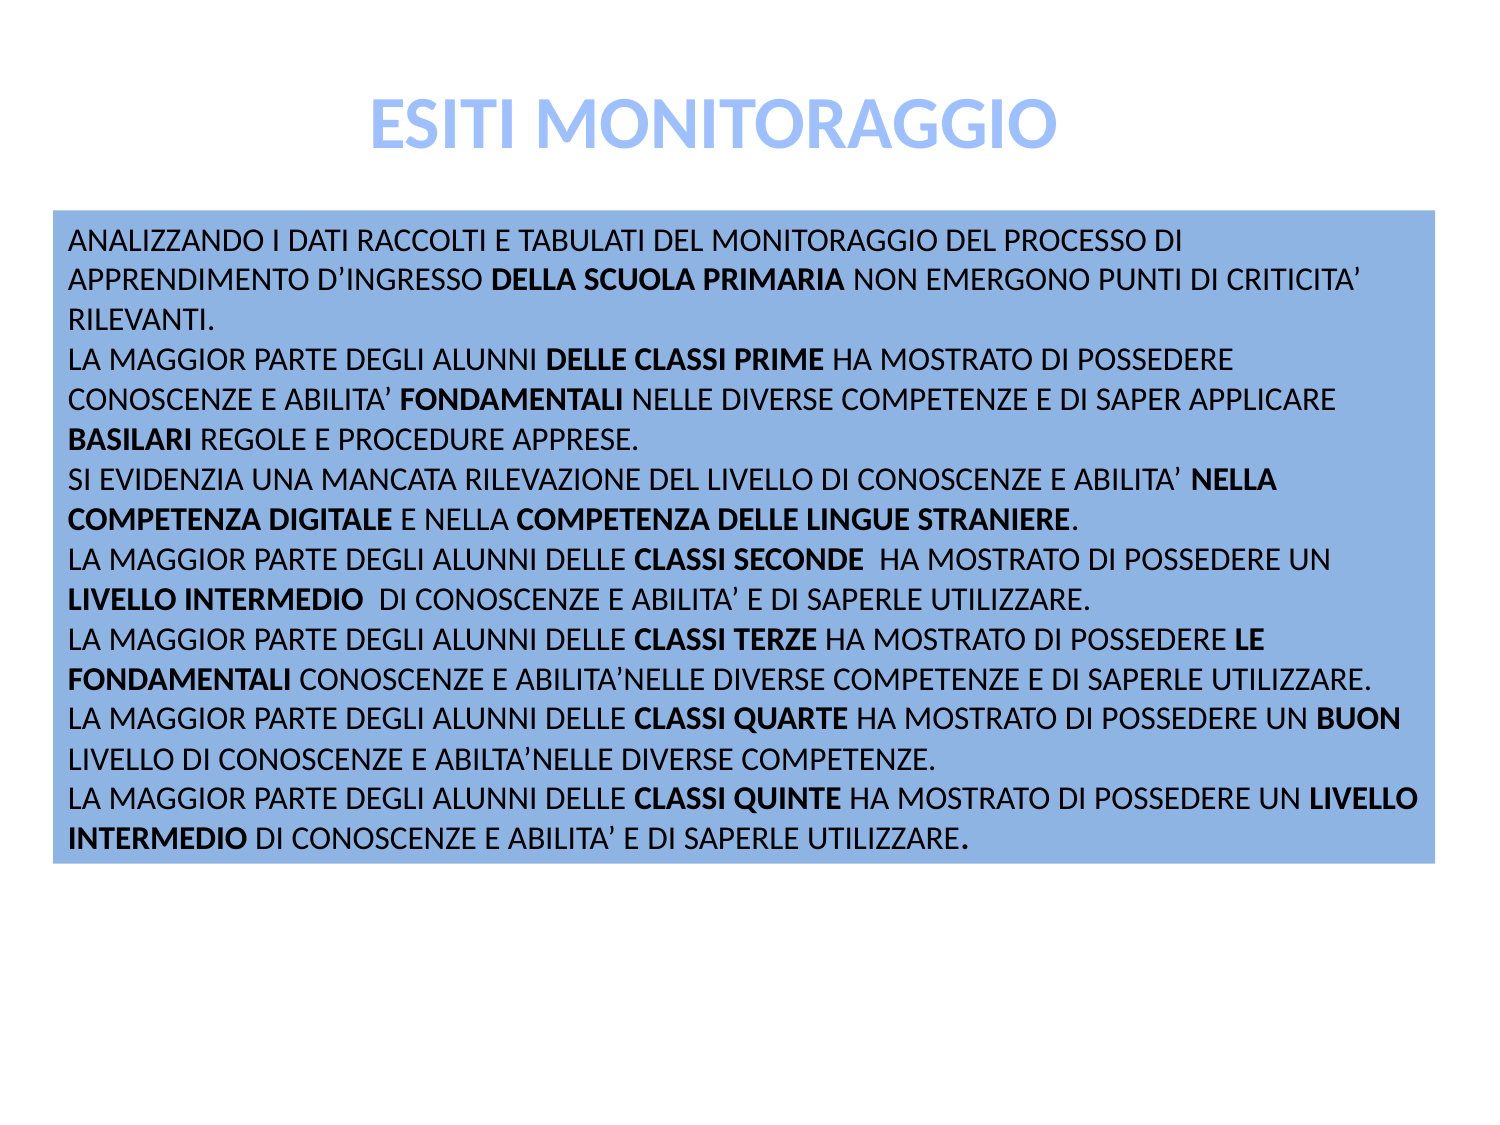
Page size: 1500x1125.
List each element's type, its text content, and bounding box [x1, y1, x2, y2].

text_box ESITI MONITORAGGIO [182, 28, 1271, 179]
text_box ANALIZZANDO I DATI RACCOLTI E TABULATI DEL MONITORAGGIO DEL PROCESSO DI APPRENDIMENTO D’INGRESSO DELLA SCUOLA PRIMARIA NON EMERGONO PUNTI DI CRITICITA’ RILEVANTI. LA MAGGIOR PARTE DEGLI ALUNNI DELLE CLASSI PRIME HA MOSTRATO DI POSSEDERE CONOSCENZE E ABILITA’ FONDAMENTALI NELLE DIVERSE COMPETENZE E DI SAPER APPLICARE BASILARI REGOLE E PROCEDURE APPRESE. SI EVIDENZIA UNA MANCATA RILEVAZIONE DEL LIVELLO DI CONOSCENZE E ABILITA’ NELLA COMPETENZA DIGITALE E NELLA COMPETENZA DELLE LINGUE STRANIERE. LA MAGGIOR PARTE DEGLI ALUNNI DELLE CLASSI SECONDE HA MOSTRATO DI POSSEDERE UN LIVELLO INTERMEDIO DI CONOSCENZE E ABILITA’ E DI SAPERLE UTILIZZARE. LA MAGGIOR PARTE DEGLI ALUNNI DELLE CLASSI TERZE HA MOSTRATO DI POSSEDERE LE FONDAMENTALI CONOSCENZE E ABILITA’NELLE DIVERSE COMPETENZE E DI SAPERLE UTILIZZARE. LA MAGGIOR PARTE DEGLI ALUNNI DELLE CLASSI QUARTE HA MOSTRATO DI POSSEDERE UN BUON LIVELLO DI CONOSCENZE E ABILTA’NELLE DIVERSE COMPETENZE. LA MAGGIOR PARTE DEGLI ALUNNI DELLE CLASSI QUINTE HA MOSTRATO DI POSSEDERE UN LIVELLO INTERMEDIO DI CONOSCENZE E ABILITA’ E DI SAPERLE UTILIZZARE. [53, 210, 1436, 864]
